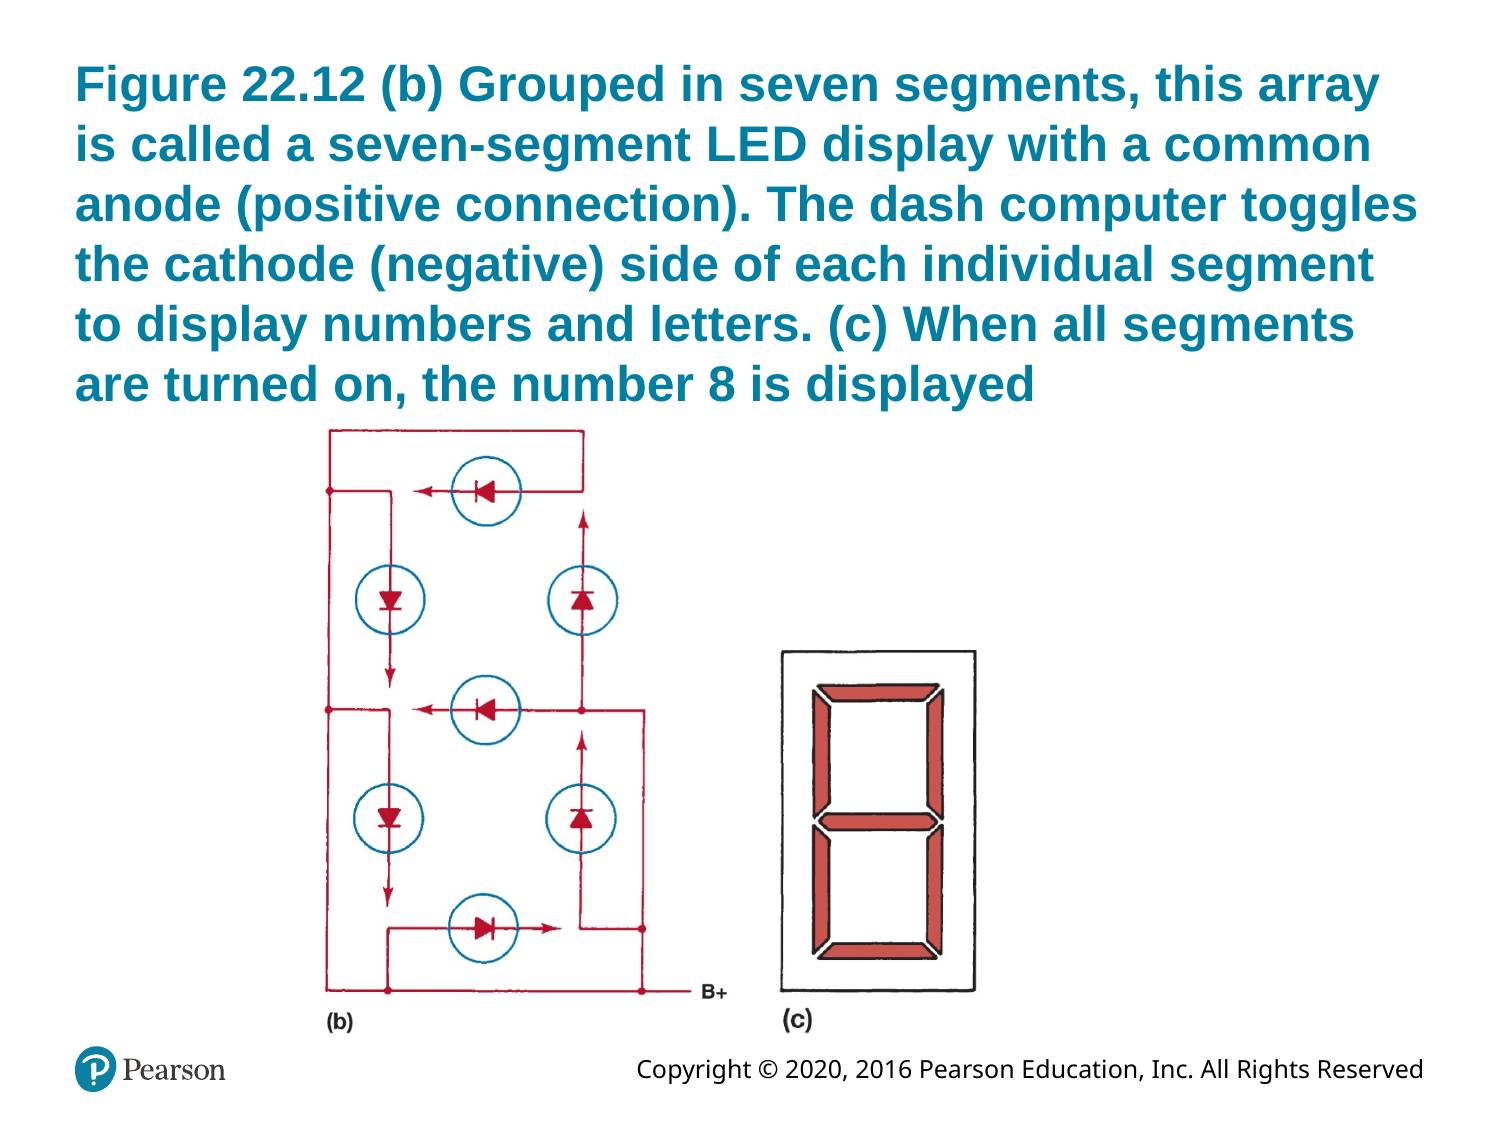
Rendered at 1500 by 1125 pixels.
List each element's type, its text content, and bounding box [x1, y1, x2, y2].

title Figure 22.12 (b) Grouped in seven segments, this array is called a seven-segment L E D display with a common anode (positive connection). The dash computer toggles the cathode (negative) side of each individual segment to display numbers and letters. (c) When all segments are turned on, the number 8 is displayed [74, 51, 1425, 412]
picture [321, 424, 732, 1037]
picture [772, 649, 980, 1037]
